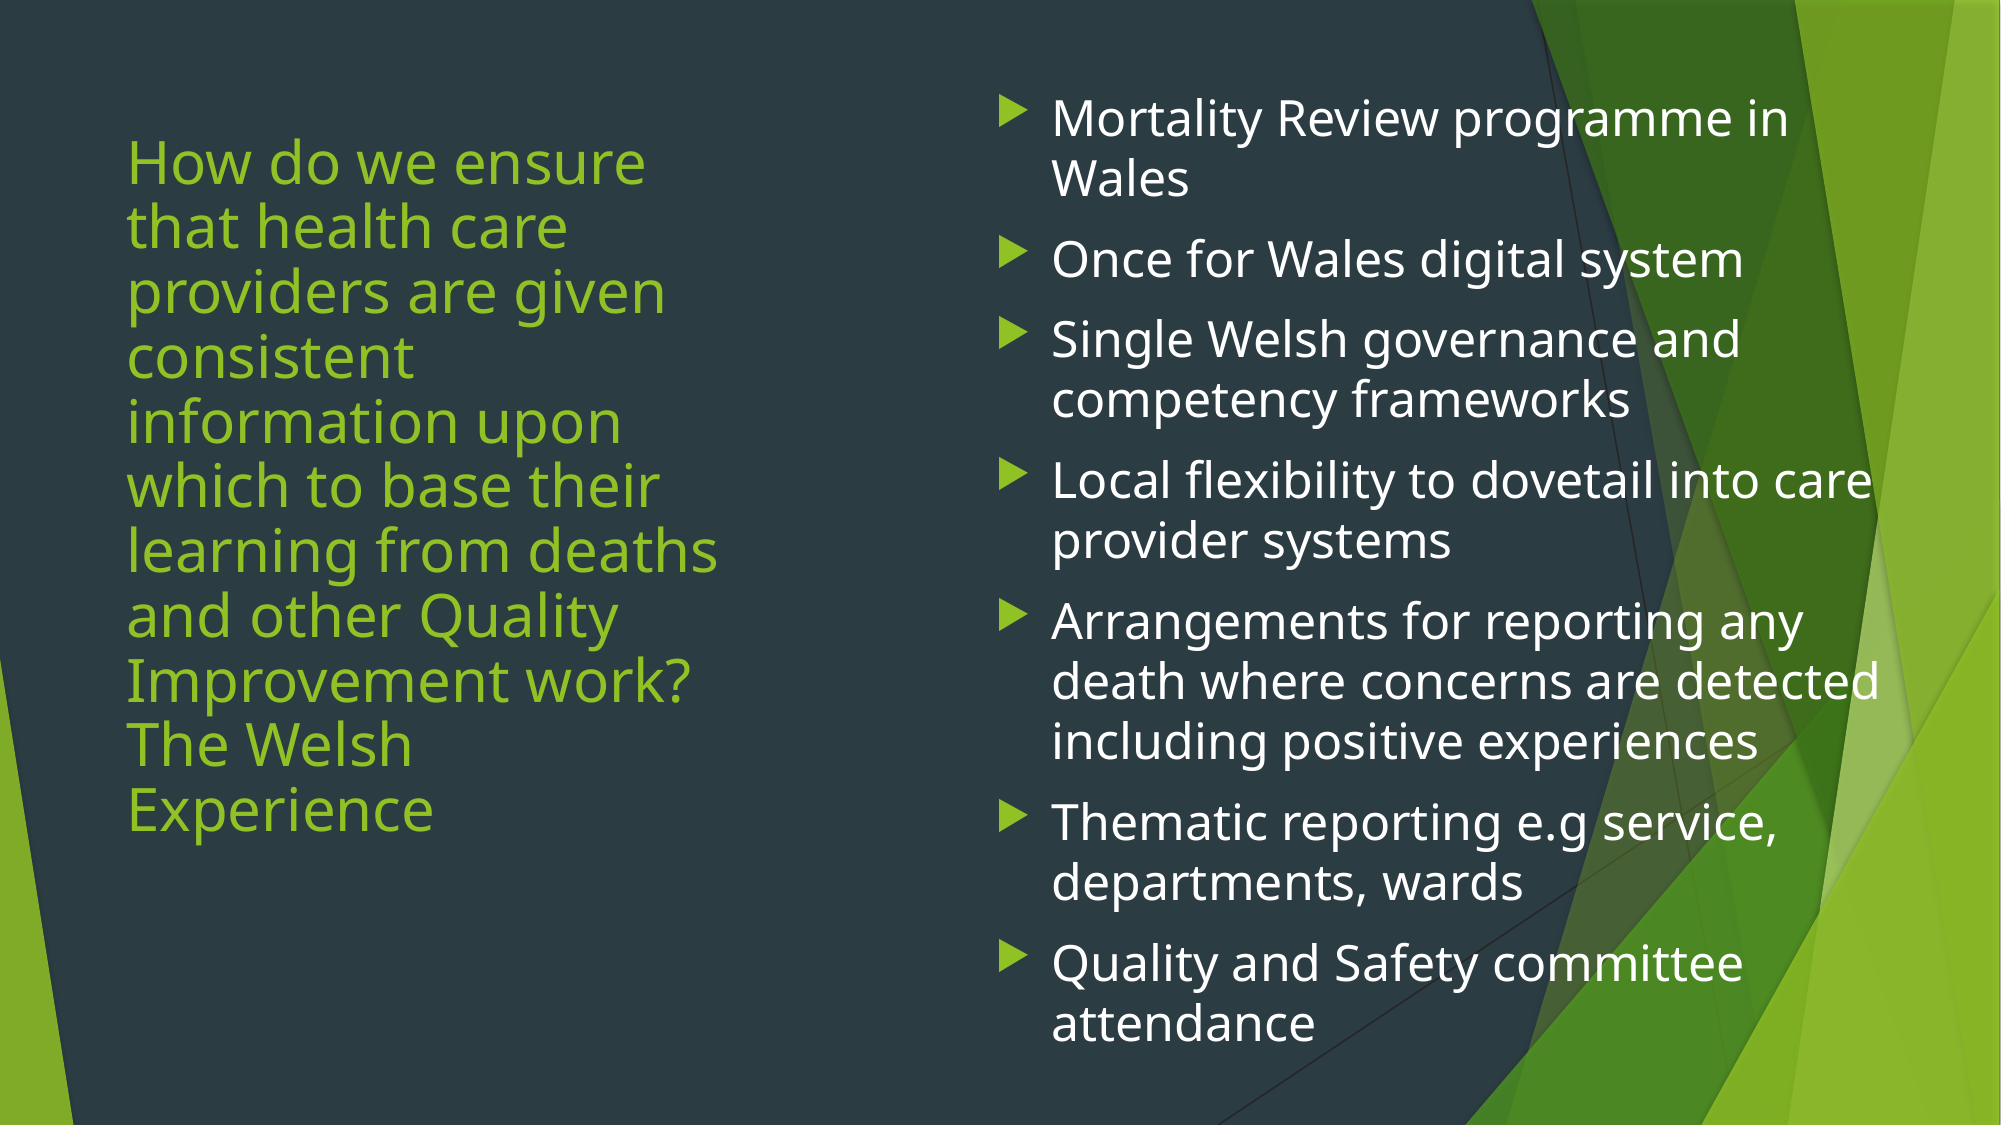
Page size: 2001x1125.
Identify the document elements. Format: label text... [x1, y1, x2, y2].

list Mortality Review programme in Wales Once for Wales digital system Single Welsh governance and competency frameworks Local flexibility to dovetail into care provider systems Arrangements for reporting any death where concerns are detected including positive experiences Thematic reporting e.g service, departments, wards Quality and Safety committee attendance [980, 99, 1908, 1038]
title How do we ensure that health care providers are given consistent information upon which to base their learning from deaths and other Quality Improvement work? The Welsh Experience [111, 99, 742, 949]
